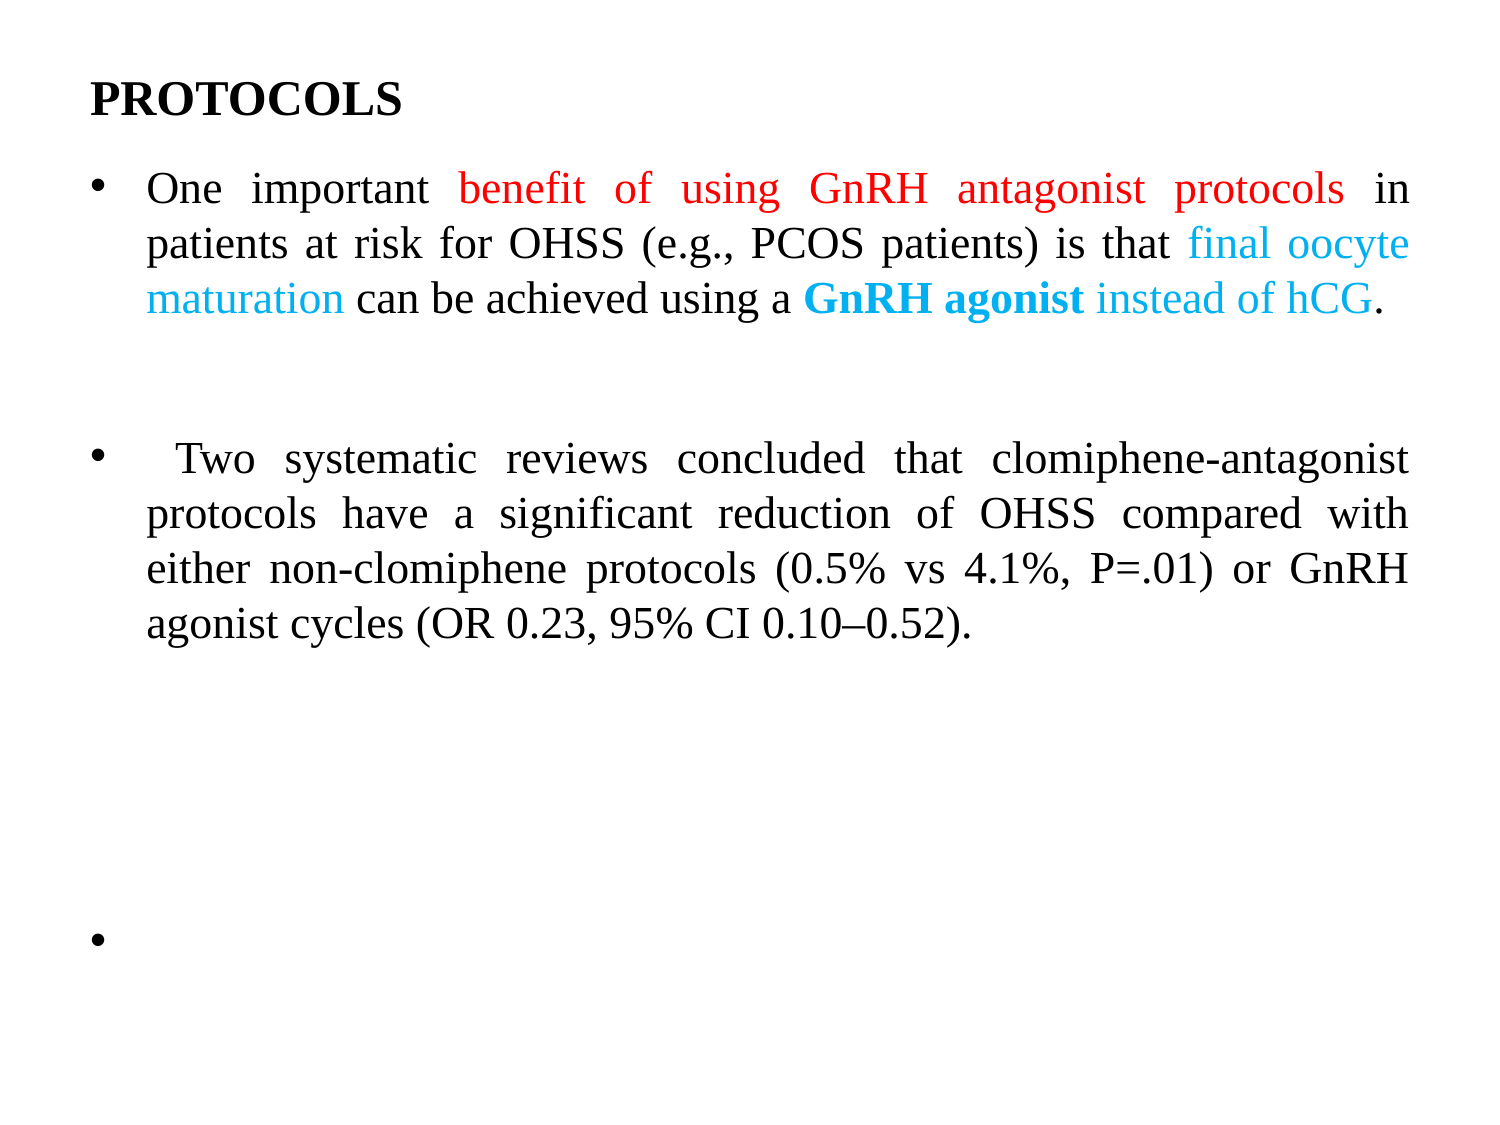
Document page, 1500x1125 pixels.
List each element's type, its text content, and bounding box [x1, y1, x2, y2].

list One important benefit of using GnRH antagonist protocols in patients at risk for OHSS (e.g., PCOS patients) is that final oocyte maturation can be achieved using a GnRH agonist instead of hCG. Two systematic reviews concluded that clomiphene-antagonist protocols have a significant reduction of OHSS compared with either non-clomiphene protocols (0.5% vs 4.1%, P=.01) or GnRH agonist cycles (OR 0.23, 95% CI 0.10–0.52). [75, 149, 1425, 1038]
title PROTOCOLS [75, 37, 1425, 149]
